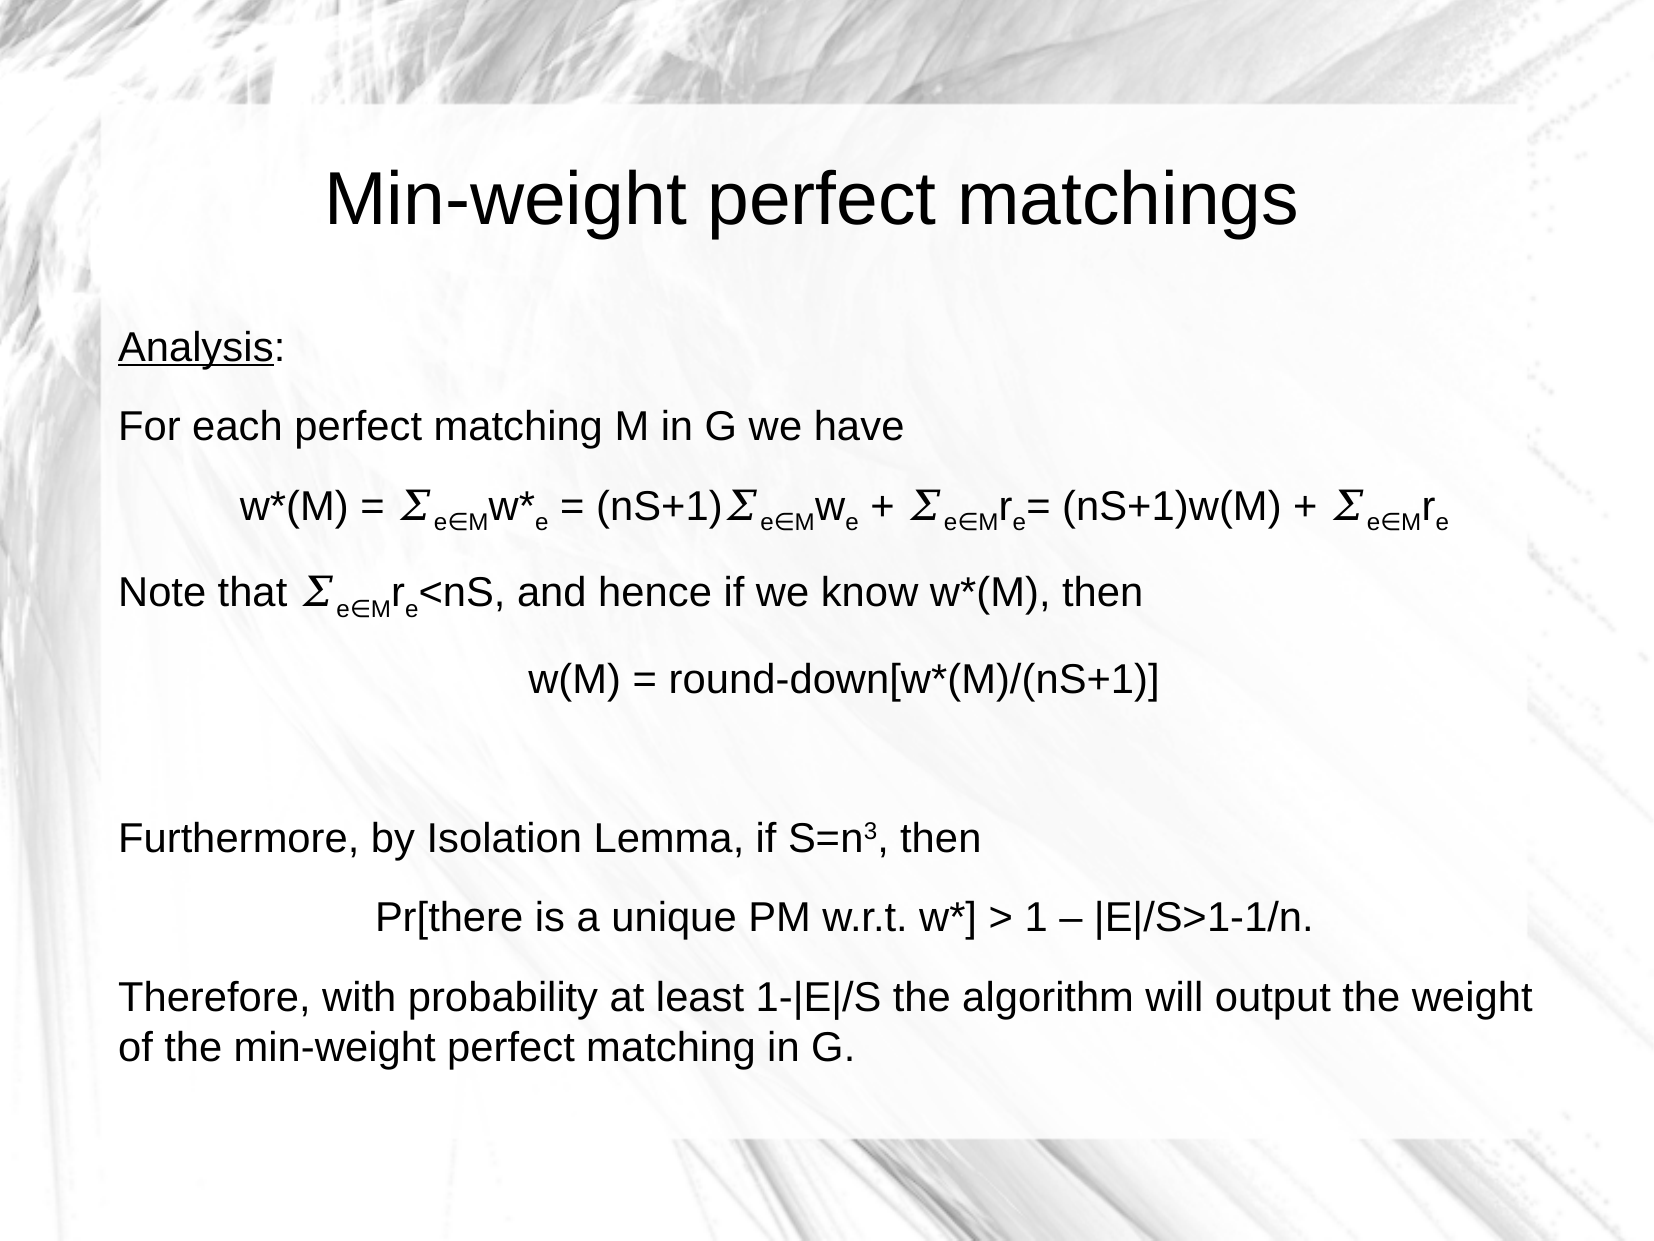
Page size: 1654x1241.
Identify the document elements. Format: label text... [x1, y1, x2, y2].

title Min-weight perfect matchings [118, 110, 1506, 279]
list Analysis: For each perfect matching M in G we have w*(M) = 𝛴e∈Mw*e = (nS+1)𝛴e∈Mwe + 𝛴e∈Mre= (nS+1)w(M) + 𝛴e∈Mre Note that 𝛴e∈Mre<nS, and hence if we know w*(M), then w(M) = round-down[w*(M)/(nS+1)] Furthermore, by Isolation Lemma, if S=n3, then Pr[there is a unique PM w.r.t. w*] > 1 – |E|/S>1-1/n. Therefore, with probability at least 1-|E|/S the algorithm will output the weight of the min-weight perfect matching in G. [118, 319, 1571, 1102]
picture [0, 0, 1654, 1241]
